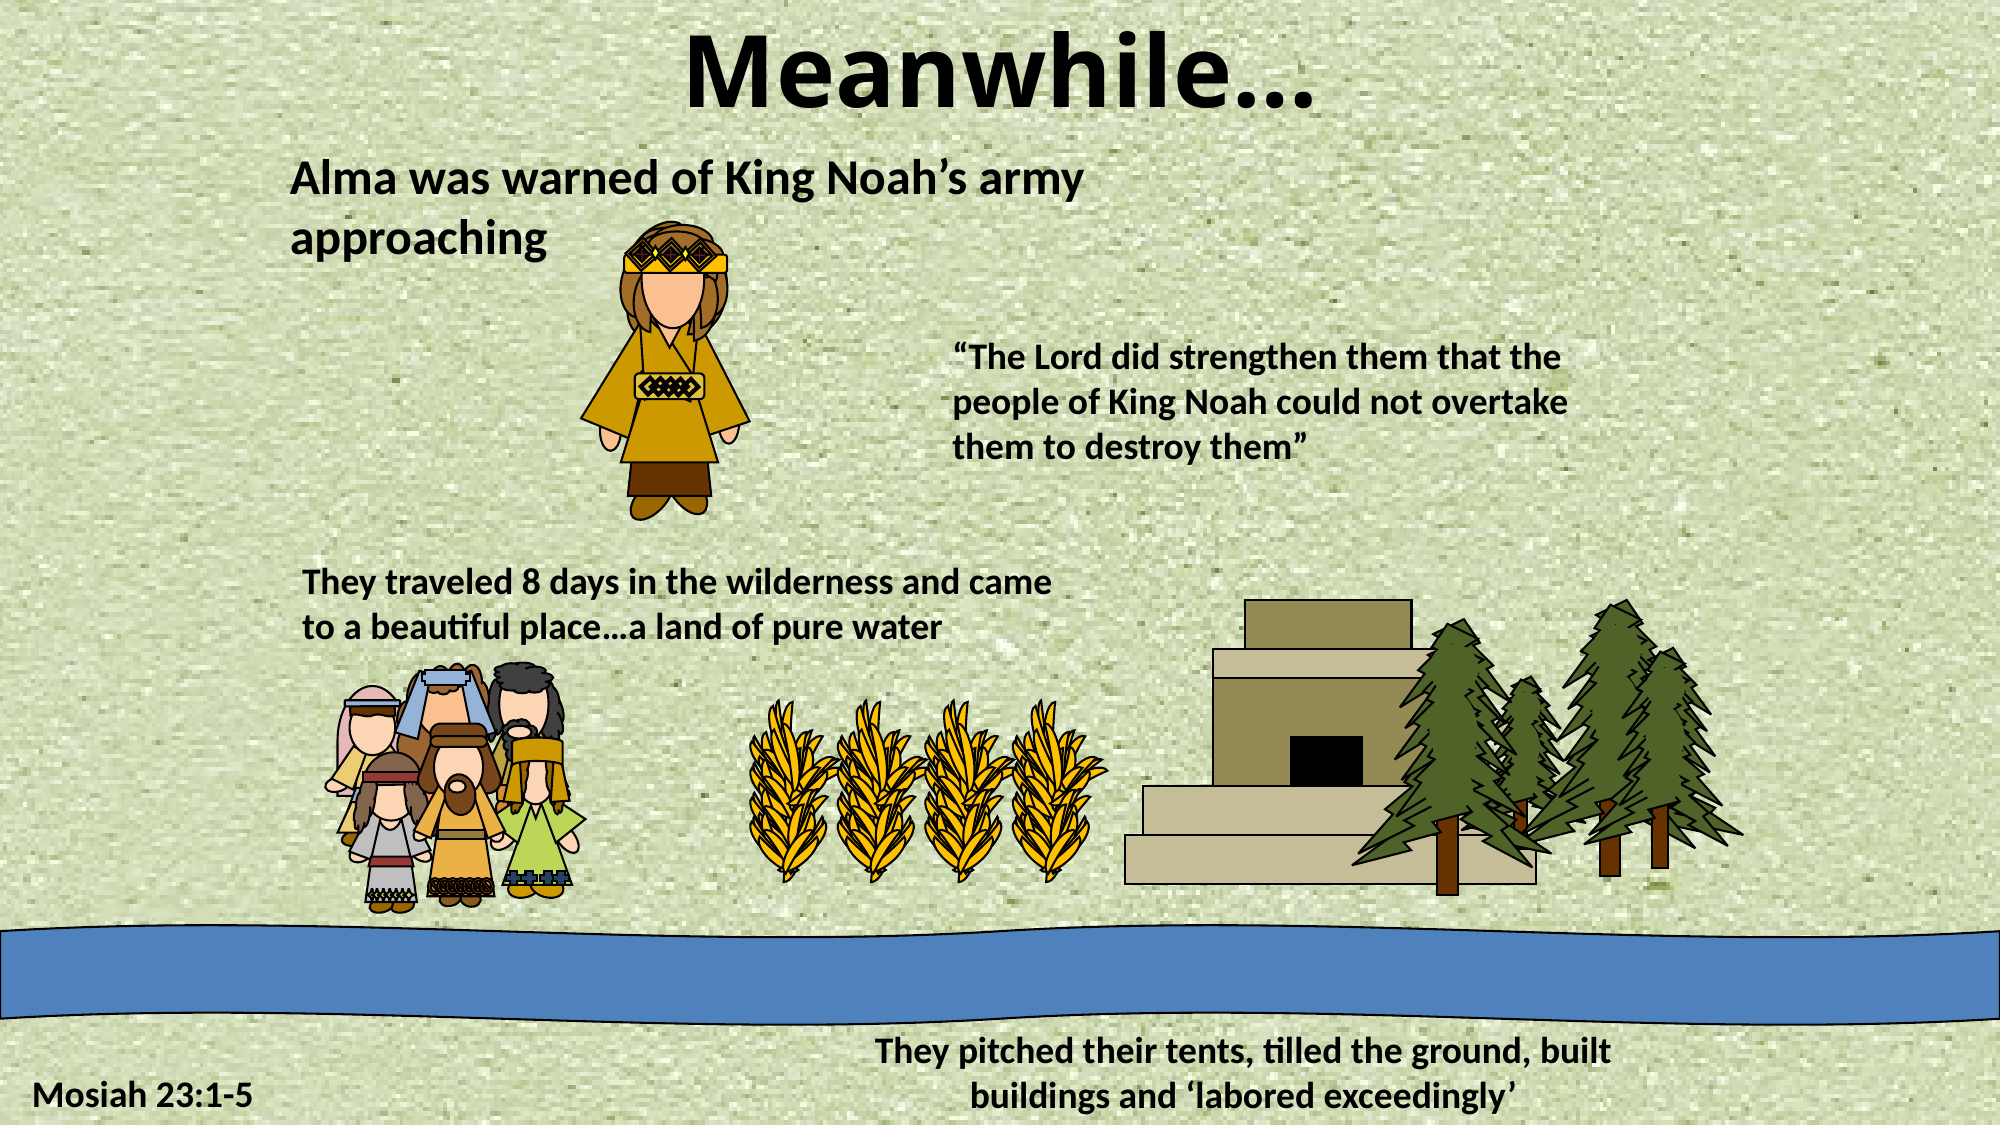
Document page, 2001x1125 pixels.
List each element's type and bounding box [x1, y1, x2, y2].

text_box [1362, 599, 1732, 896]
picture [0, 0, 2000, 1125]
text_box [1124, 599, 1362, 884]
text_box [762, 699, 1111, 883]
text_box [324, 662, 575, 913]
text_box [599, 224, 740, 525]
